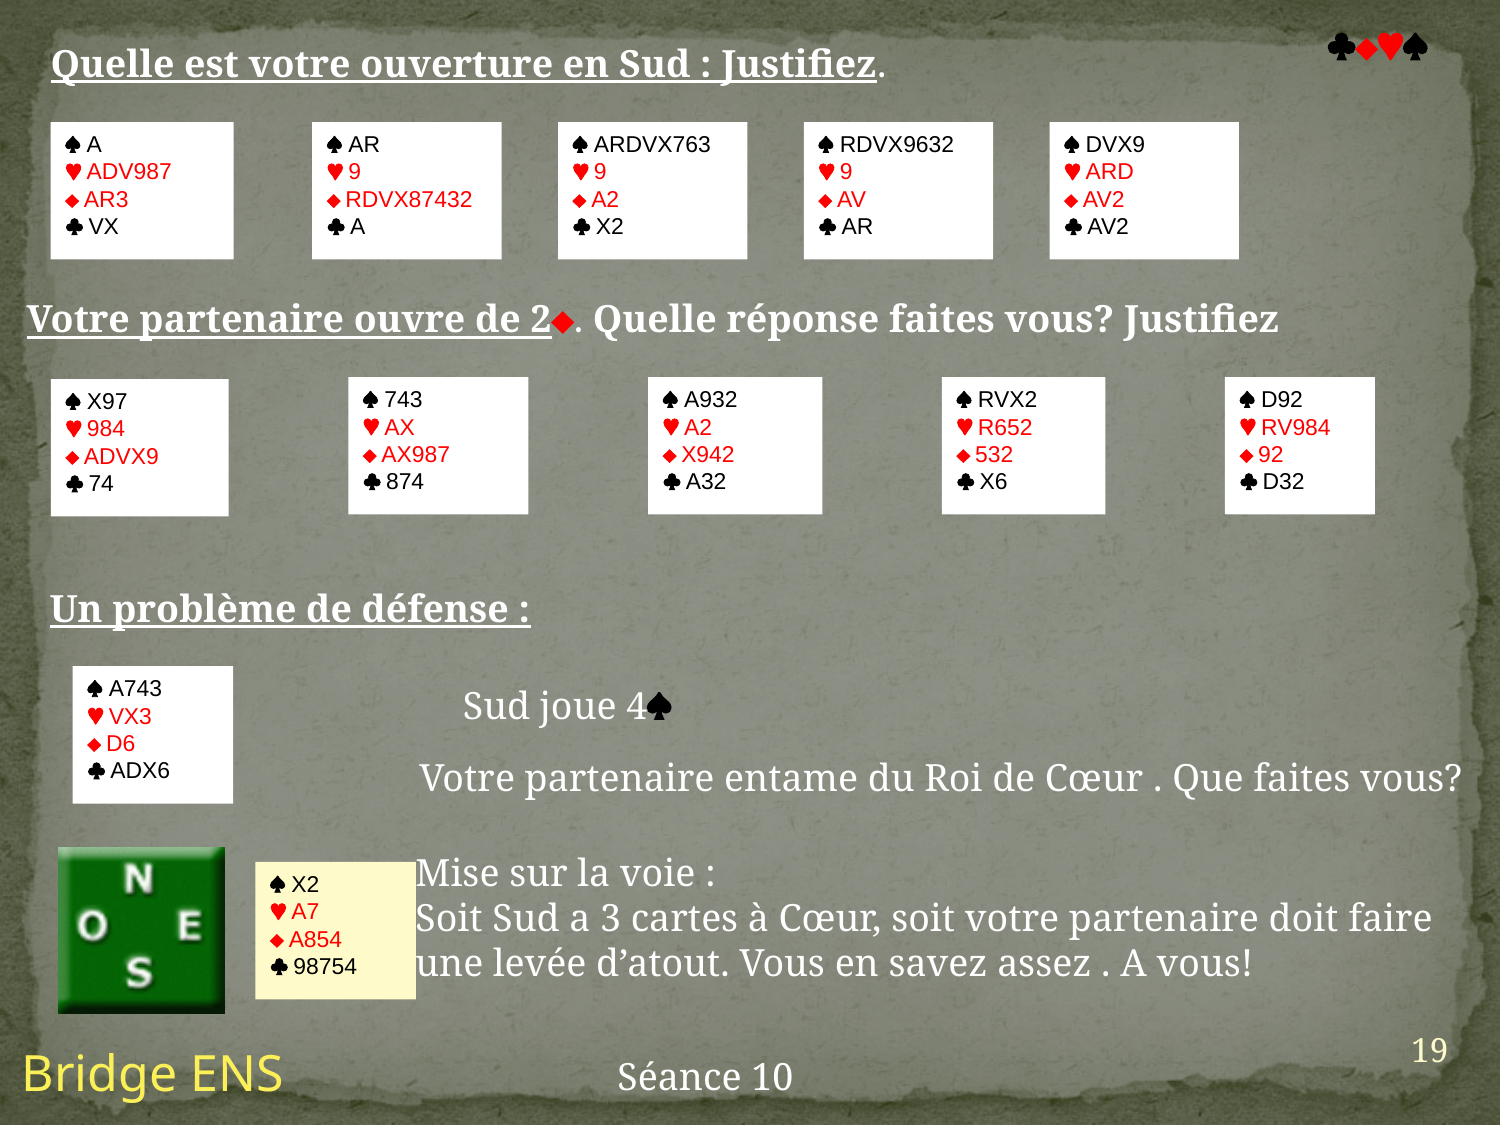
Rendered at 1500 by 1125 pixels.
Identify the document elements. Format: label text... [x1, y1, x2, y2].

text_box Bridge ENS [6, 1034, 299, 1109]
text_box  X97  984  ADVX9  74 [50, 379, 229, 517]
text_box Mise sur la voie : Soit Sud a 3 cartes à Cœur, soit votre partenaire doit faire une levée d’atout. Vous en savez assez . A vous! [400, 796, 1459, 991]
text_box  RVX2  R652  532  X6 [941, 377, 1106, 515]
slide_number 19 [1379, 1014, 1480, 1089]
text_box  DVX9  ARD  AV2  AV2 [1049, 122, 1239, 260]
text_box Votre partenaire ouvre de 2. Quelle réponse faites vous? Justifiez [11, 288, 1295, 348]
text_box  D92  RV984  92  D32 [1224, 377, 1375, 515]
text_box  743  AX  AX987  874 [348, 377, 529, 515]
text_box Votre partenaire entame du Roi de Cœur . Que faites vous? [404, 746, 1478, 807]
text_box  A  ADV987  AR3  VX [50, 122, 234, 260]
text_box Quelle est votre ouverture en Sud : Justifiez. [35, 32, 902, 93]
text_box  AR  9  RDVX87432  A [312, 122, 502, 260]
text_box Séance 10 [602, 1045, 809, 1106]
text_box  [1312, 14, 1443, 75]
text_box  RDVX9632  9  AV  AR [803, 122, 994, 260]
text_box  X2  A7  A854  98754 [255, 861, 416, 1000]
text_box Un problème de défense : [34, 577, 546, 637]
picture [58, 847, 225, 1014]
text_box Sud joue 4 [448, 674, 686, 735]
text_box  ARDVX763  9  A2  X2 [558, 122, 748, 260]
text_box  A743  VX3  D6  ADX6 [72, 666, 234, 804]
text_box  A932  A2  X942  A32 [648, 377, 823, 515]
